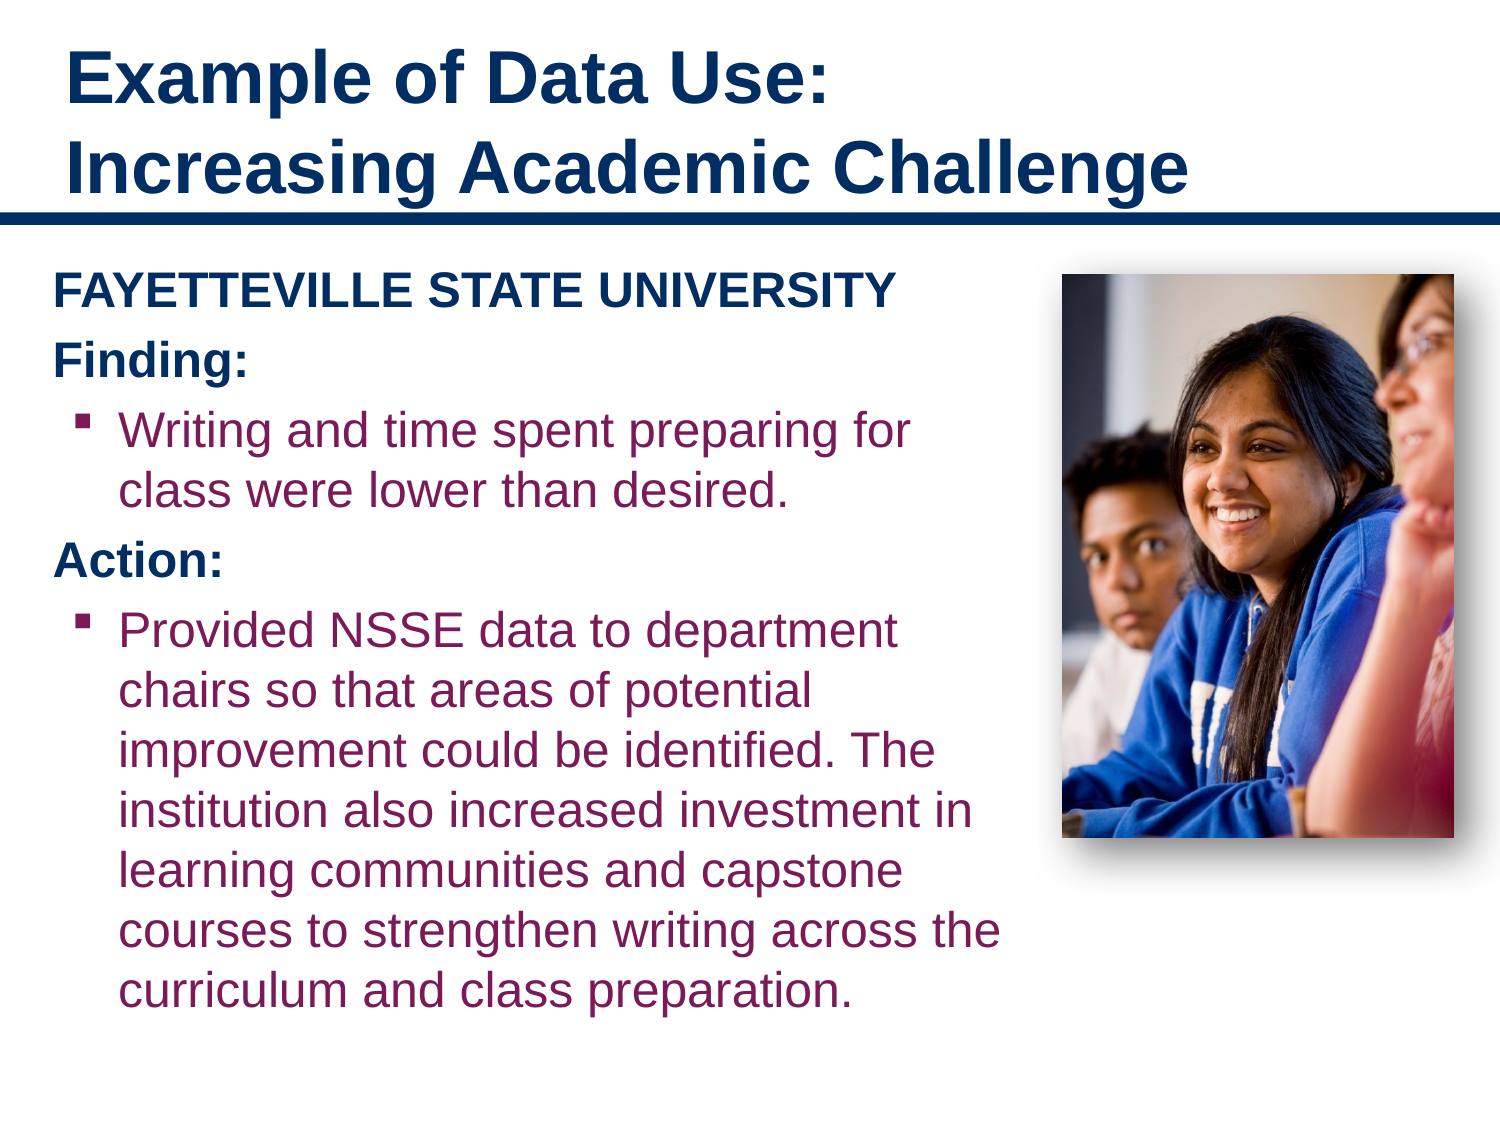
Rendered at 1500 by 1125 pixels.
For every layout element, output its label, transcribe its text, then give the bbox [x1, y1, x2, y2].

title Example of Data Use: Increasing Academic Challenge [50, 37, 1450, 200]
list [1062, 274, 1455, 838]
list FAYETTEVILLE STATE UNIVERSITY Finding: Writing and time spent preparing for class were lower than desired. Action: Provided NSSE data to department chairs so that areas of potential improvement could be identified. The institution also increased investment in learning communities and capstone courses to strengthen writing across the curriculum and class preparation. [37, 249, 1025, 1100]
